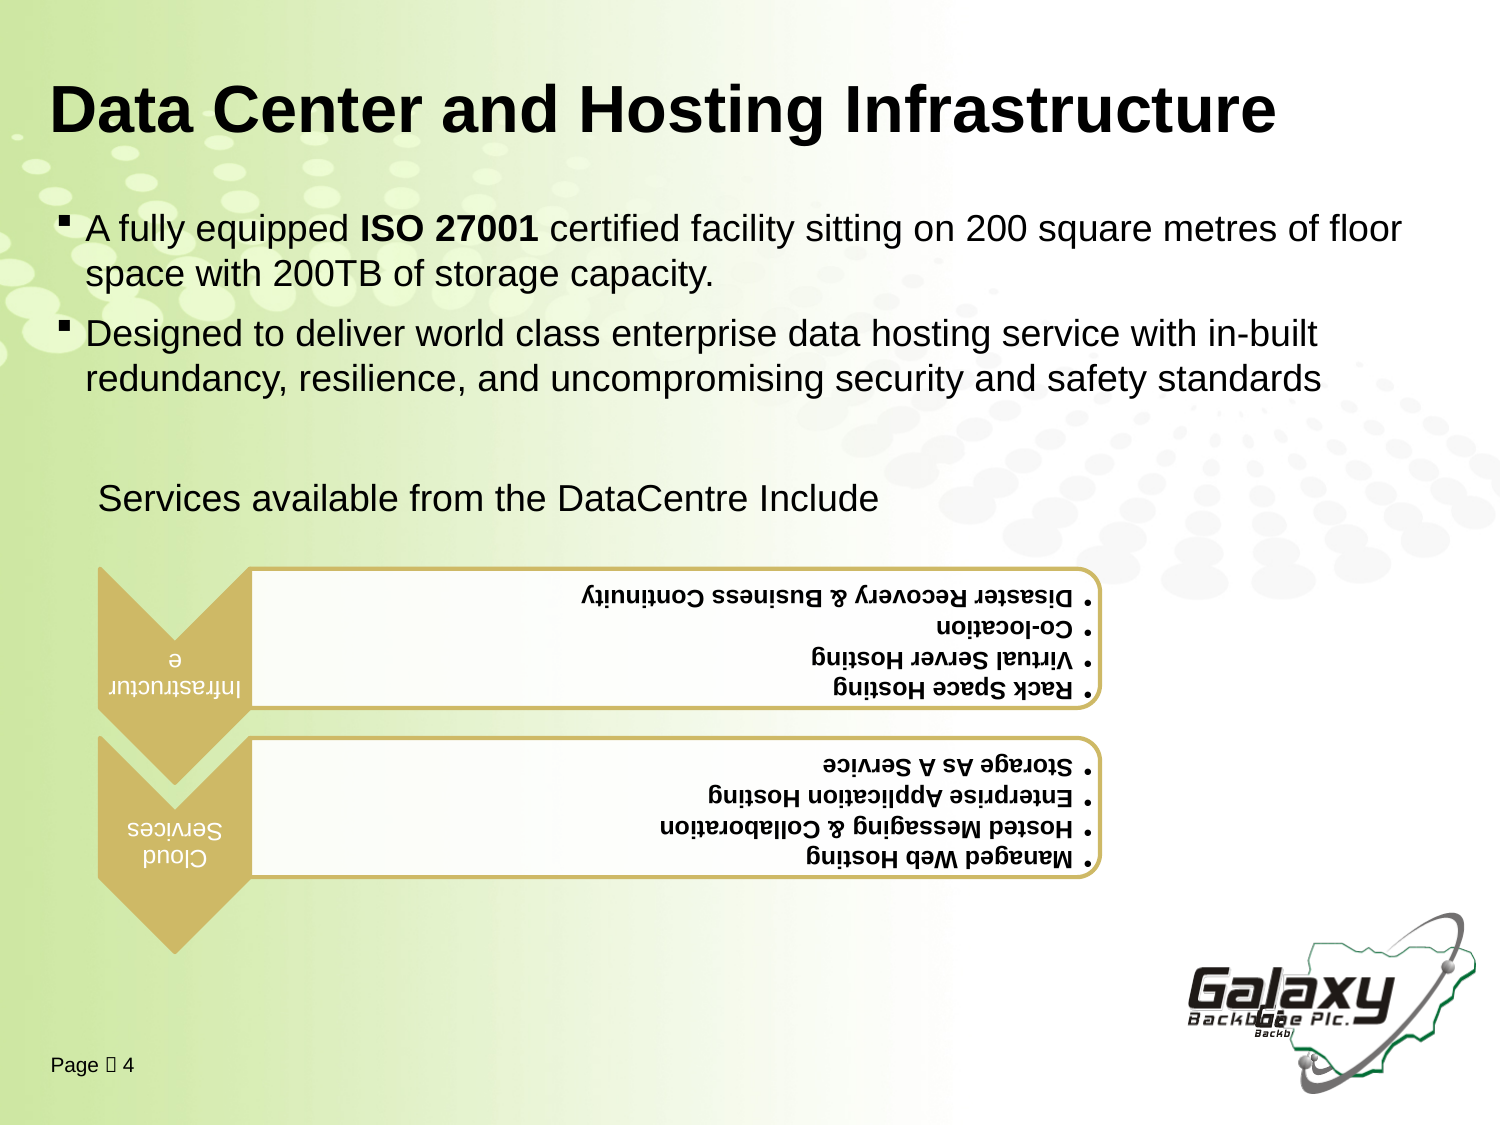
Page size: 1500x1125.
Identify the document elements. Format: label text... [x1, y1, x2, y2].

list A fully equipped ISO 27001 certified facility sitting on 200 square metres of floor space with 200TB of storage capacity. Designed to deliver world class enterprise data hosting service with in-built redundancy, resilience, and uncompromising security and safety standards Services available from the DataCentre Include [55, 203, 1407, 947]
title Data Center and Hosting Infrastructure [48, 67, 1448, 174]
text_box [99, 568, 1101, 953]
picture [0, 0, 1500, 1125]
